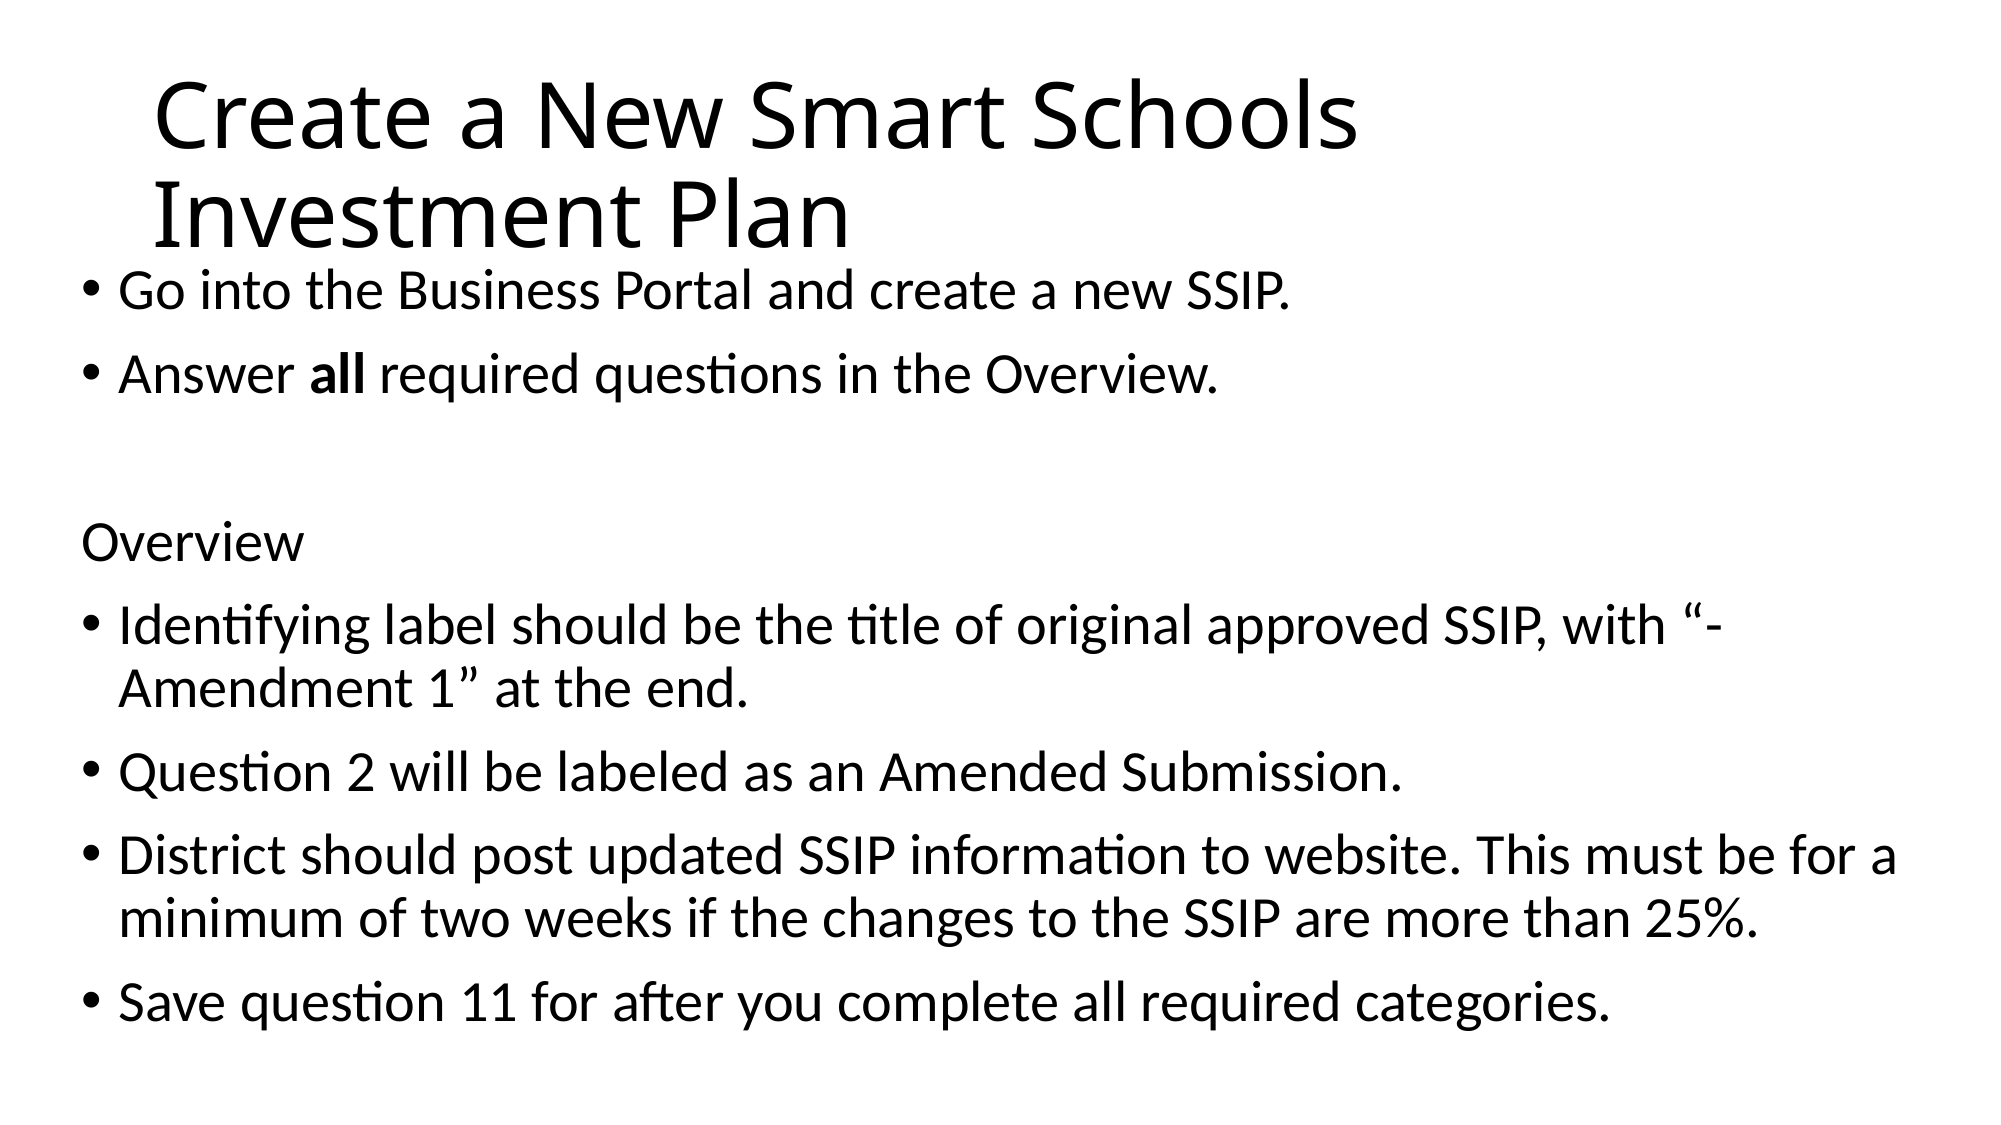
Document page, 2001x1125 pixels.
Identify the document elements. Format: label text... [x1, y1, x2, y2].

title Create a New Smart Schools Investment Plan [137, 59, 1863, 252]
list Go into the Business Portal and create a new SSIP. Answer all required questions in the Overview. Overview Identifying label should be the title of original approved SSIP, with “-Amendment 1” at the end. Question 2 will be labeled as an Amended Submission. District should post updated SSIP information to website. This must be for a minimum of two weeks if the changes to the SSIP are more than 25%. Save question 11 for after you complete all required categories. [66, 252, 1934, 1057]
